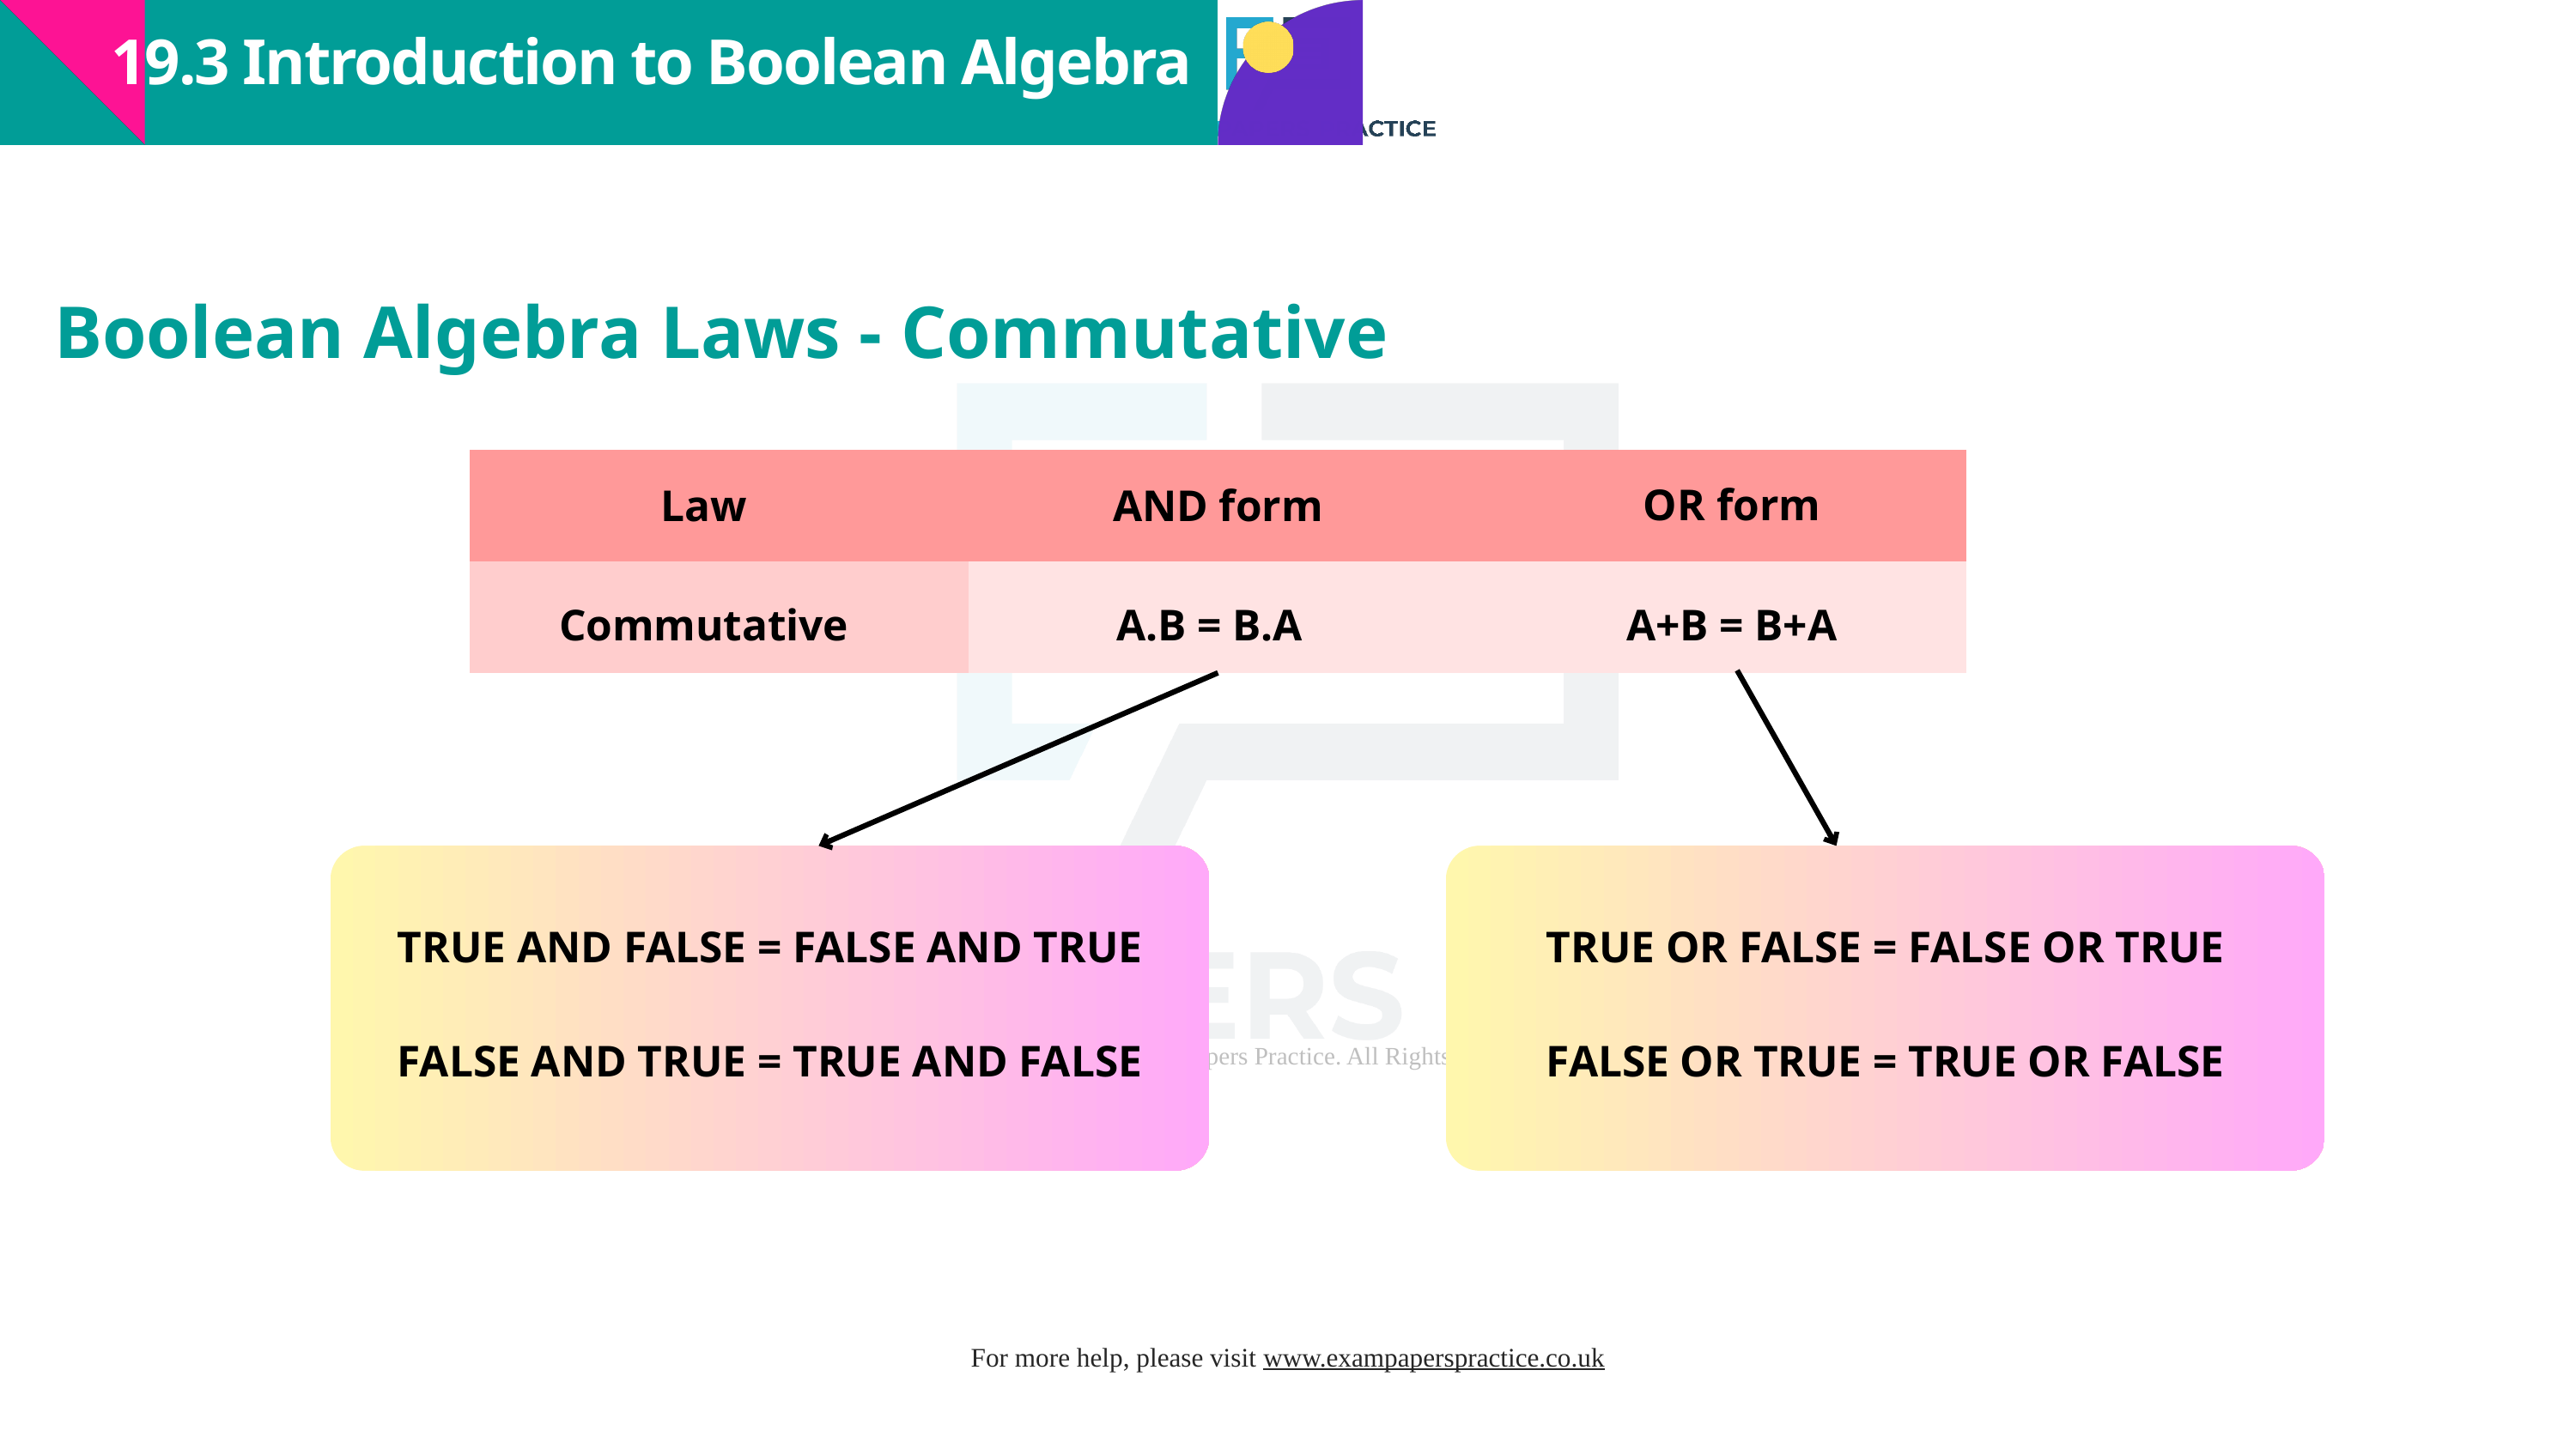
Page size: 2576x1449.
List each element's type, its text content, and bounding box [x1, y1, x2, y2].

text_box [1445, 845, 2325, 1172]
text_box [0, 0, 1218, 146]
text_box A.B = B.A [1055, 590, 1364, 650]
text_box Law [550, 470, 858, 530]
table_header [470, 450, 969, 561]
text_box [1242, 21, 1294, 73]
text_box Commutative [550, 590, 858, 650]
table_cell [969, 561, 1467, 673]
text_box [1218, 0, 1364, 145]
text_box A+B = B+A [1577, 590, 1886, 650]
text_box Boolean Algebra Laws - Commutative [54, 273, 2045, 373]
text_box AND form [1064, 470, 1372, 530]
table_cell [1467, 561, 1966, 673]
table_cell [470, 561, 969, 673]
text_box OR form [1577, 470, 1886, 530]
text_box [330, 845, 1210, 1172]
table_header [969, 450, 1467, 561]
table_header [1467, 450, 1966, 561]
